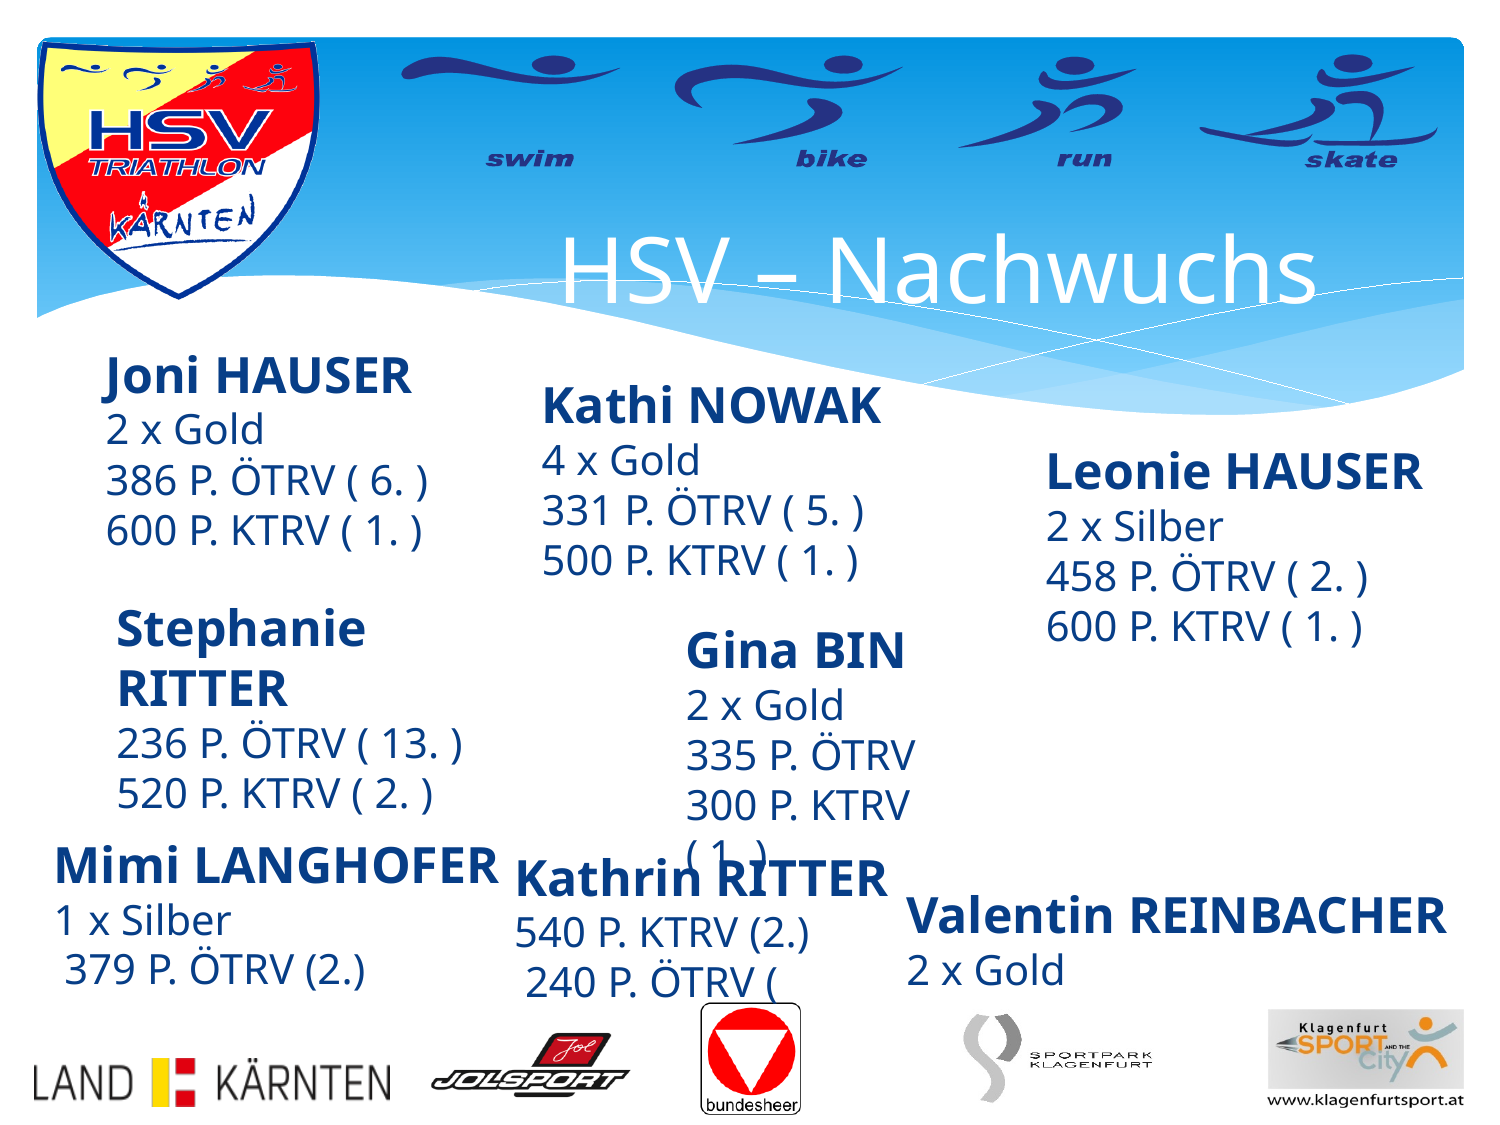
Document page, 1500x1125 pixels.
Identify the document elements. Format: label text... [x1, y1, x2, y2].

text_box Gina BIN 2 x Gold 335 P. ÖTRV 300 P. KTRV ( 1. ) [671, 611, 1006, 876]
text_box Stephanie RITTER 236 P. ÖTRV ( 13. ) 520 P. KTRV ( 2. ) [101, 589, 551, 838]
text_box Mimi LANGHOFER 1 x Silber 379 P. ÖTRV (2.) [38, 826, 528, 1001]
text_box Kathrin RITTER 540 P. KTRV (2.) 240 P. ÖTRV ( [499, 838, 904, 1014]
picture [700, 1014, 801, 1115]
text_box Joni HAUSER 2 x Gold 386 P. ÖTRV ( 6. ) 600 P. KTRV ( 1. ) [90, 335, 449, 561]
picture [37, 42, 320, 300]
picture [34, 1058, 390, 1107]
text_box Kathi NOWAK 4 x Gold 331 P. ÖTRV ( 5. ) 500 P. KTRV ( 1. ) [526, 366, 964, 592]
text_box Leonie HAUSER 2 x Silber 458 P. ÖTRV ( 2. ) 600 P. KTRV ( 1. ) [1031, 432, 1439, 658]
picture [429, 1009, 631, 1121]
picture [1267, 1009, 1464, 1108]
text_box HSV – Nachwuchs [542, 204, 1359, 330]
text_box Valentin REINBACHER 2 x Gold [904, 876, 1472, 1002]
picture [950, 1009, 1164, 1107]
